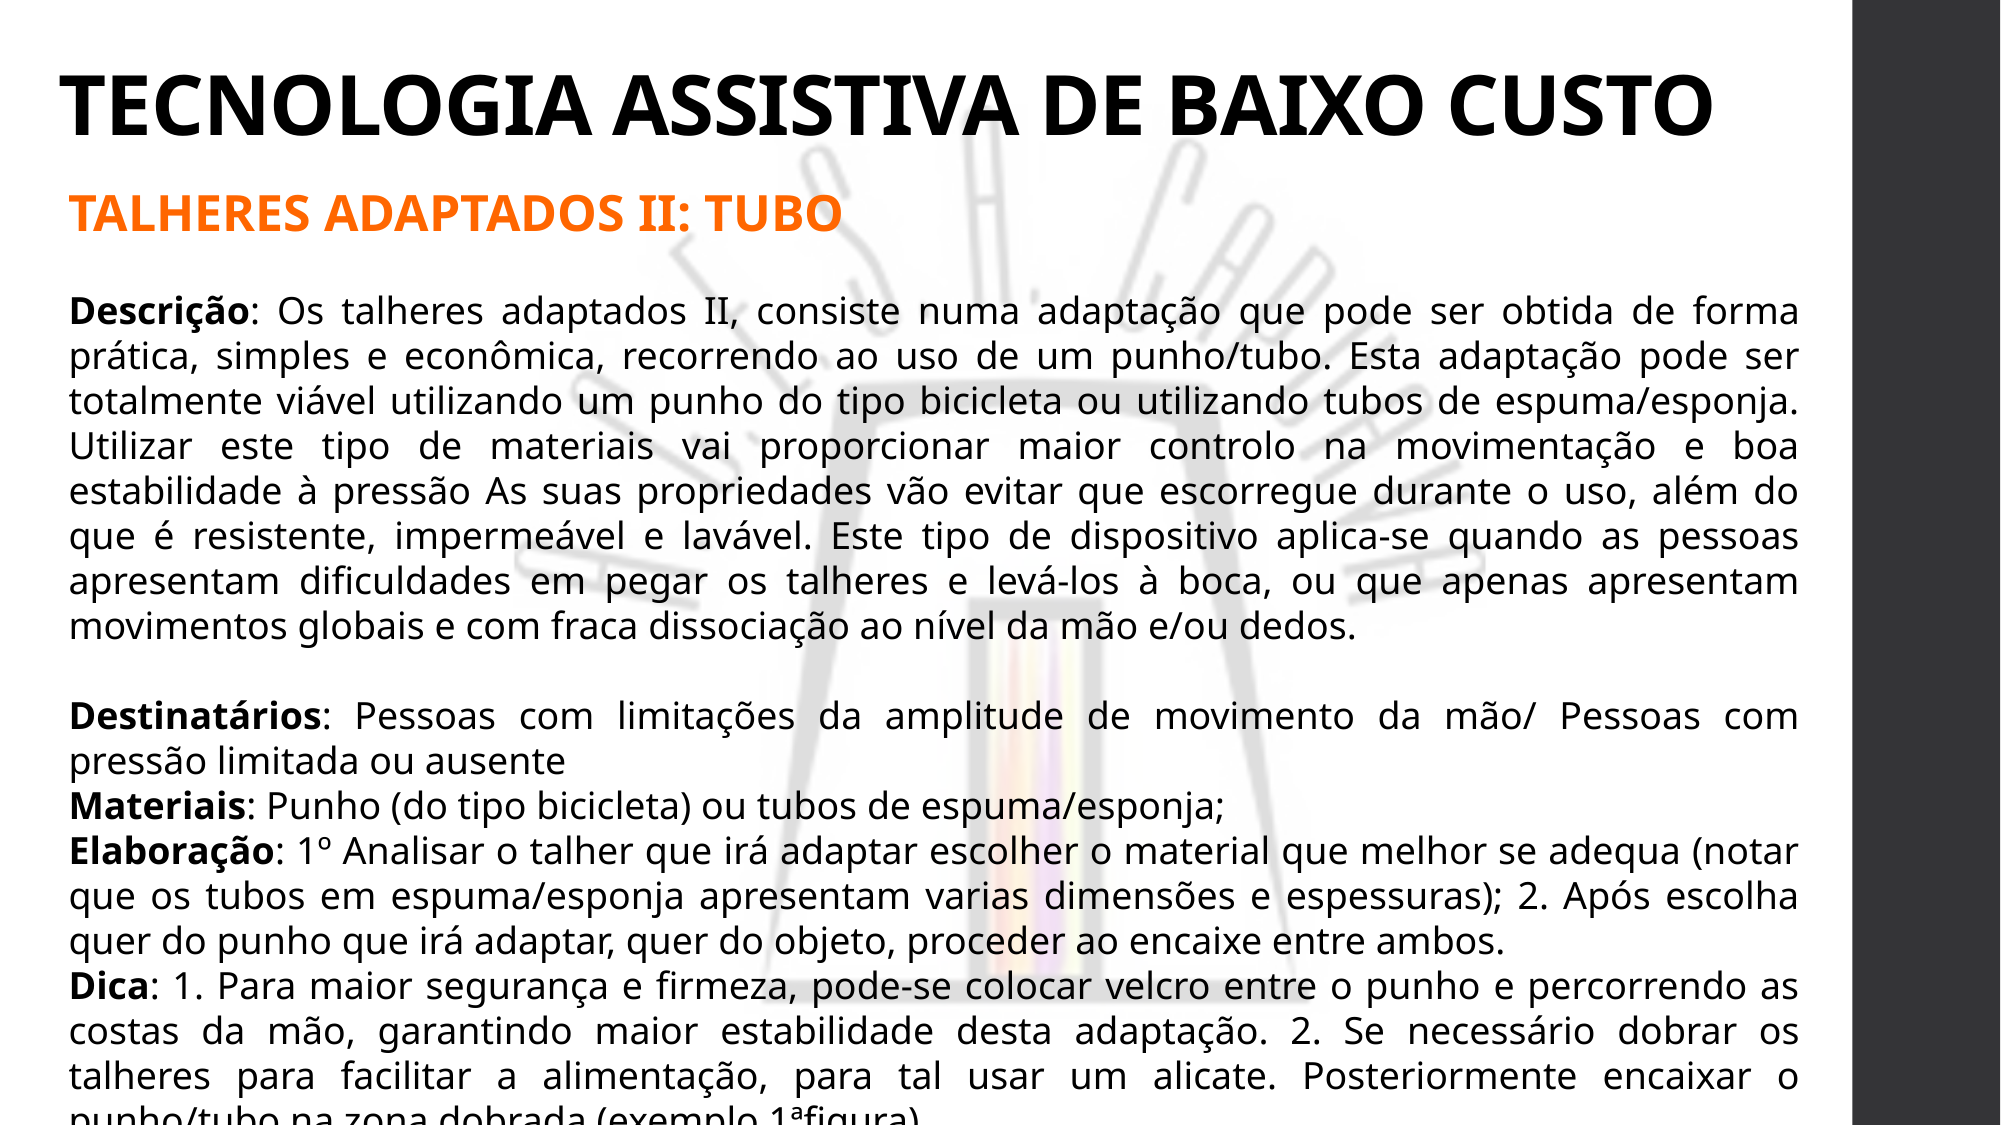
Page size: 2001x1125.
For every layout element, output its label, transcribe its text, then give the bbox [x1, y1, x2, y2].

text_box TALHERES ADAPTADOS II: TUBO Descrição: Os talheres adaptados II, consiste numa adaptação que pode ser obtida de forma prática, simples e econômica, recorrendo ao uso de um punho/tubo. Esta adaptação pode ser totalmente viável utilizando um punho do tipo bicicleta ou utilizando tubos de espuma/esponja. Utilizar este tipo de materiais vai proporcionar maior controlo na movimentação e boa estabilidade à pressão As suas propriedades vão evitar que escorregue durante o uso, além do que é resistente, impermeável e lavável. Este tipo de dispositivo aplica-se quando as pessoas apresentam dificuldades em pegar os talheres e levá-los à boca, ou que apenas apresentam movimentos globais e com fraca dissociação ao nível da mão e/ou dedos. Destinatários: Pessoas com limitações da amplitude de movimento da mão/ Pessoas com pressão limitada ou ausente Materiais: Punho (do tipo bicicleta) ou tubos de espuma/esponja; Elaboração: 1º Analisar o talher que irá adaptar escolher o material que melhor se adequa (notar que os tubos em espuma/esponja apresentam varias dimensões e espessuras); 2. Após escolha quer do punho que irá adaptar, quer do objeto, proceder ao encaixe entre ambos. Dica: 1. Para maior segurança e firmeza, pode-se colocar velcro entre o punho e percorrendo as costas da mão, garantindo maior estabilidade desta adaptação. 2. Se necessário dobrar os talheres para facilitar a alimentação, para tal usar um alicate. Posteriormente encaixar o punho/tubo na zona dobrada (exemplo 1ªfigura). [53, 174, 1816, 1125]
title TECNOLOGIA ASSISTIVA DE BAIXO CUSTO [36, 32, 1762, 162]
